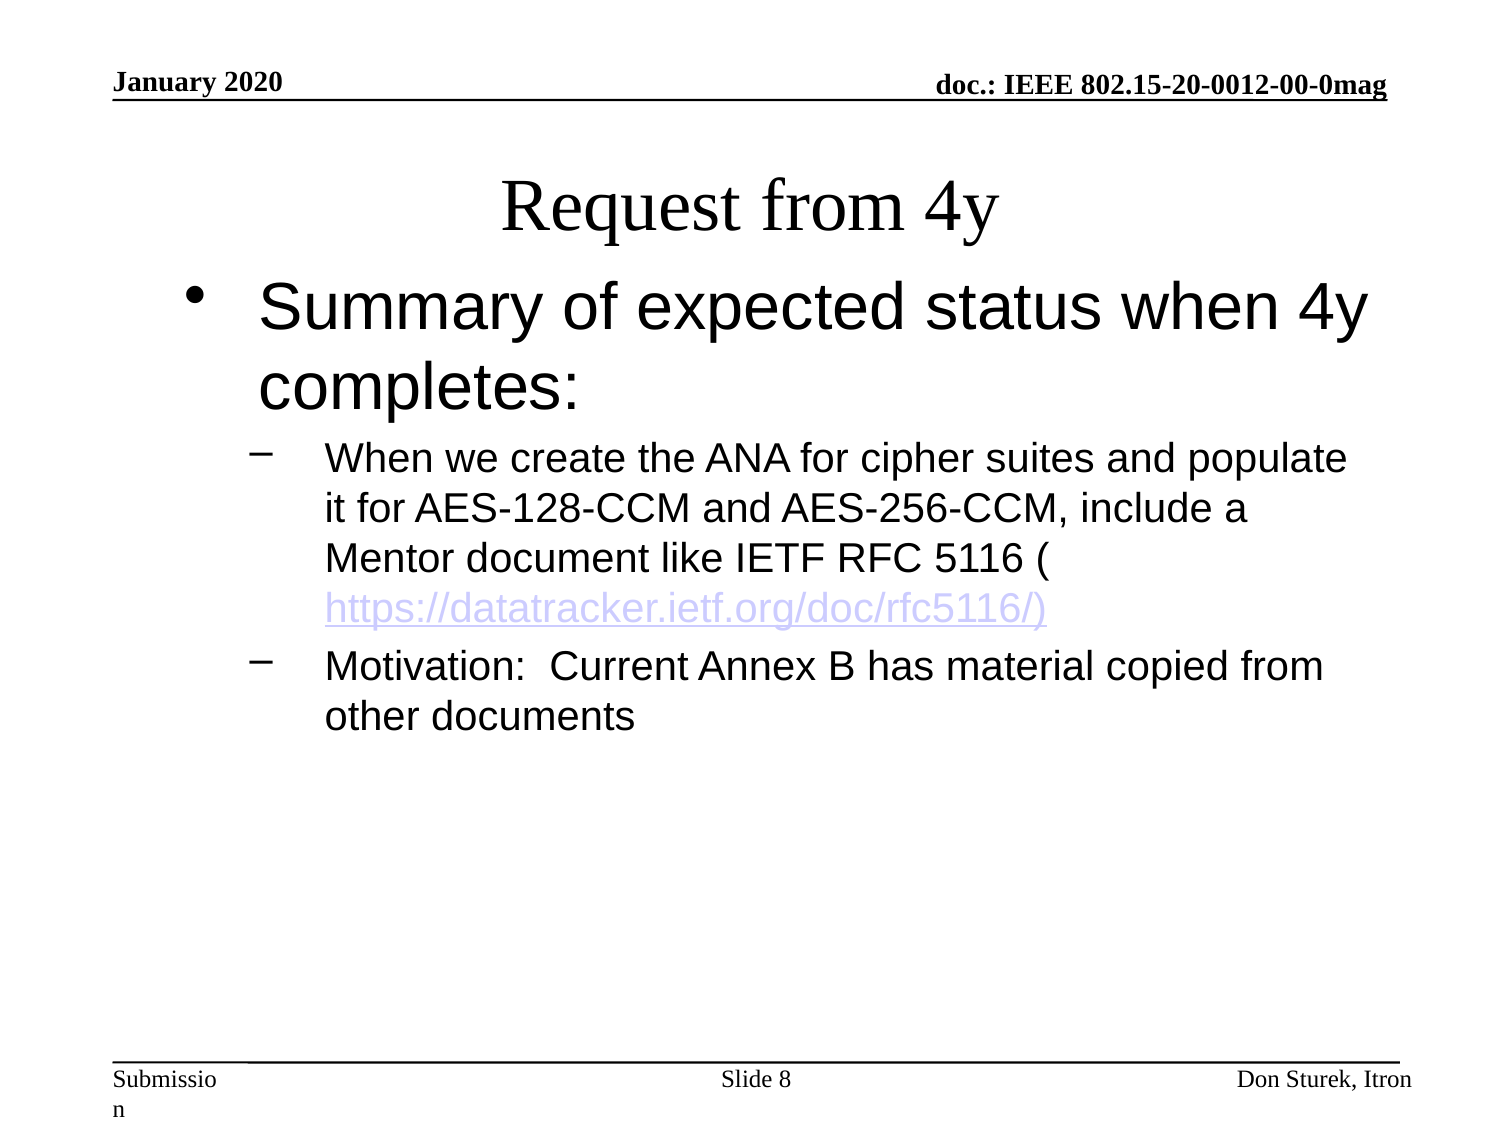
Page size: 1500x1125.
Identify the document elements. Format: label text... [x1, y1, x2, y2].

footer Don Sturek, Itron [900, 1062, 1413, 1093]
slide_number Slide 8 [712, 1062, 800, 1093]
title Request from 4y [112, 112, 1388, 255]
list Summary of expected status when 4y completes: When we create the ANA for cipher suites and populate it for AES-128-CCM and AES-256-CCM, include a Mentor document like IETF RFC 5116 (https://datatracker.ietf.org/doc/rfc5116/) Motivation: Current Annex B has material copied from other documents [112, 255, 1388, 931]
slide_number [112, 62, 375, 98]
